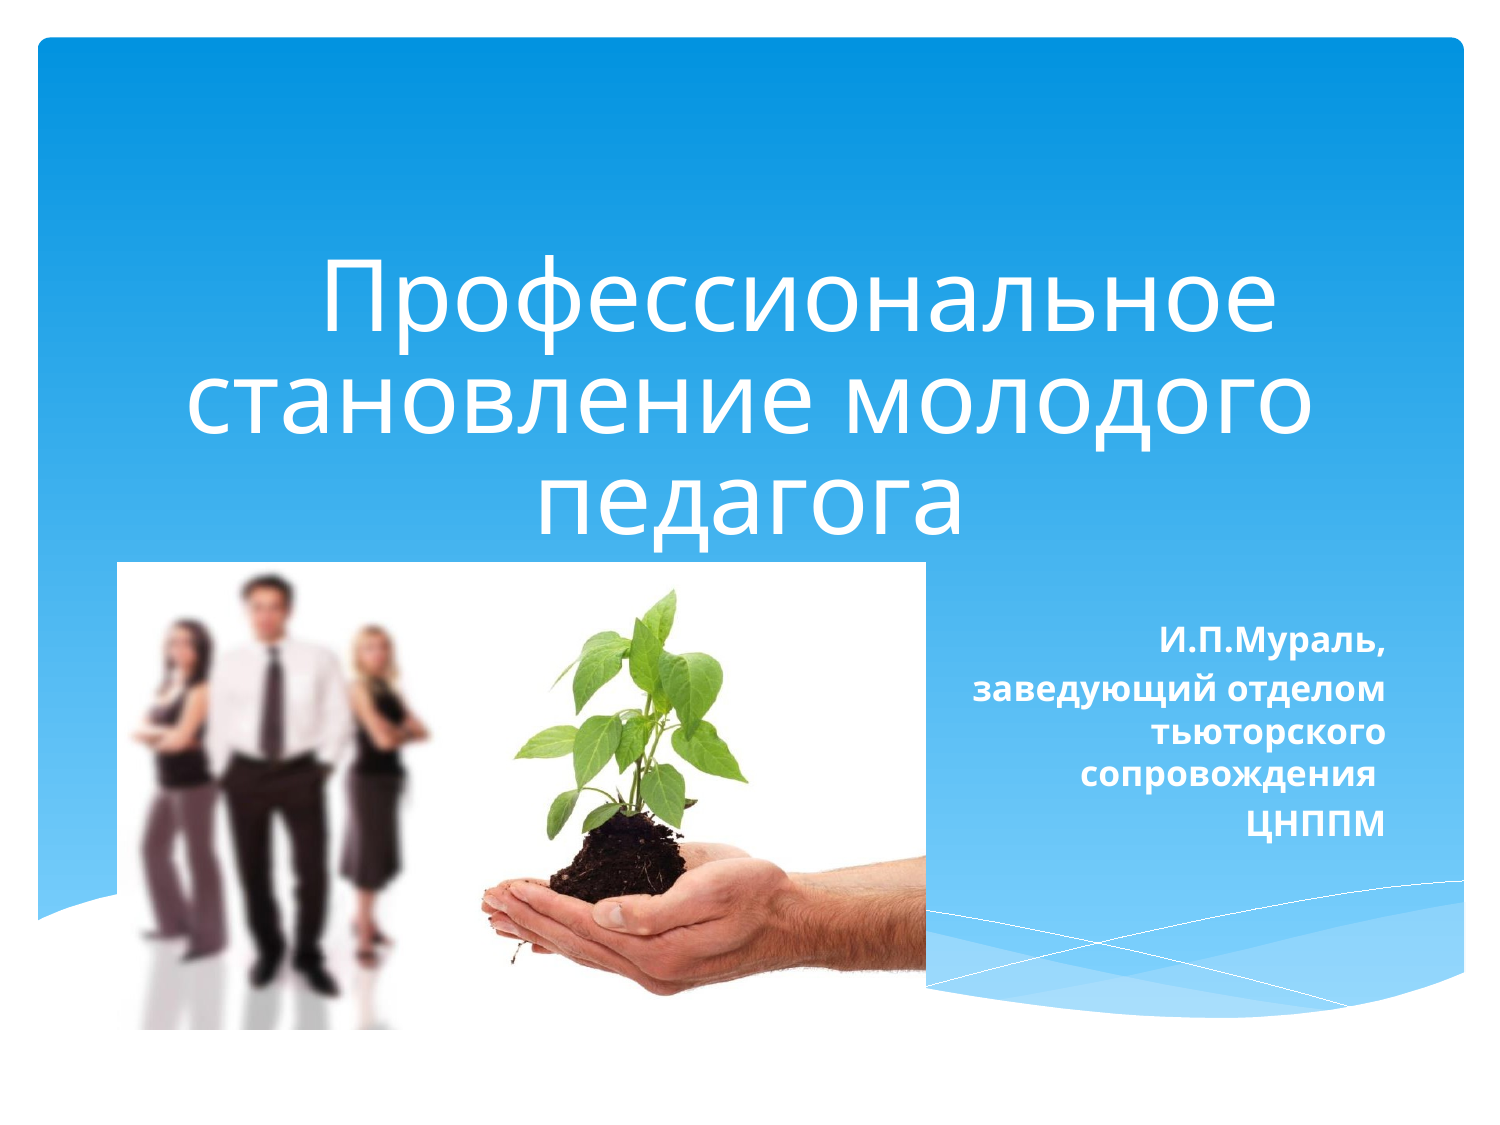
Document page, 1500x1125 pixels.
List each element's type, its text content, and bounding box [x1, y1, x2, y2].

subtitle И.П.Мураль, заведующий отделом тьюторского сопровождения ЦНППМ [932, 609, 1402, 851]
picture [116, 562, 926, 1030]
title Профессиональное становление молодого педагога [112, 235, 1388, 555]
